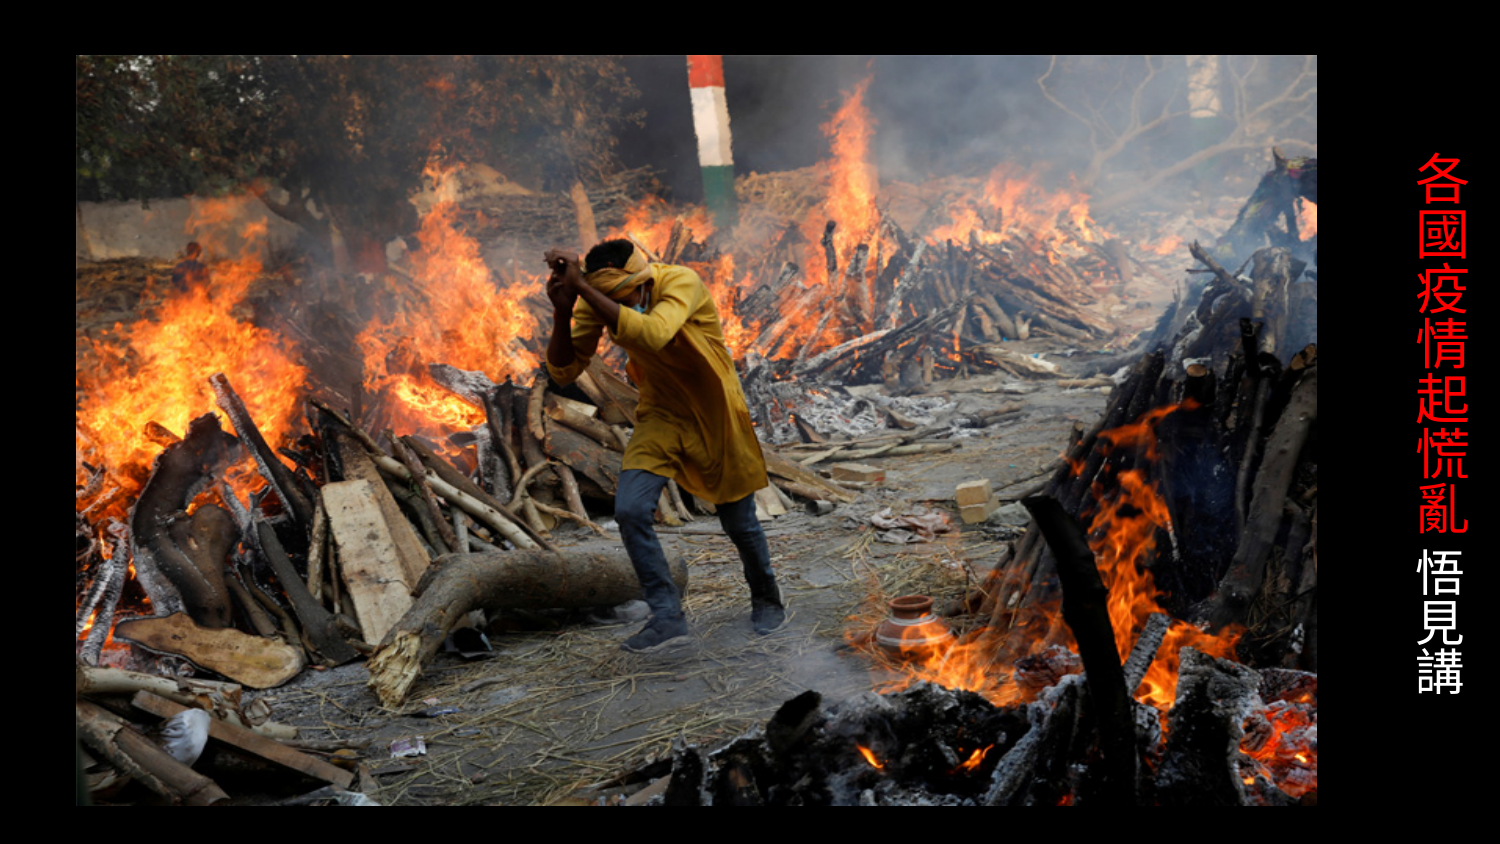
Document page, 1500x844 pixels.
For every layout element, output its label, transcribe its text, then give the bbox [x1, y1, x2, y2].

picture [76, 55, 1317, 806]
title 各國疫情起慌亂 悟見講 [1399, 23, 1483, 825]
